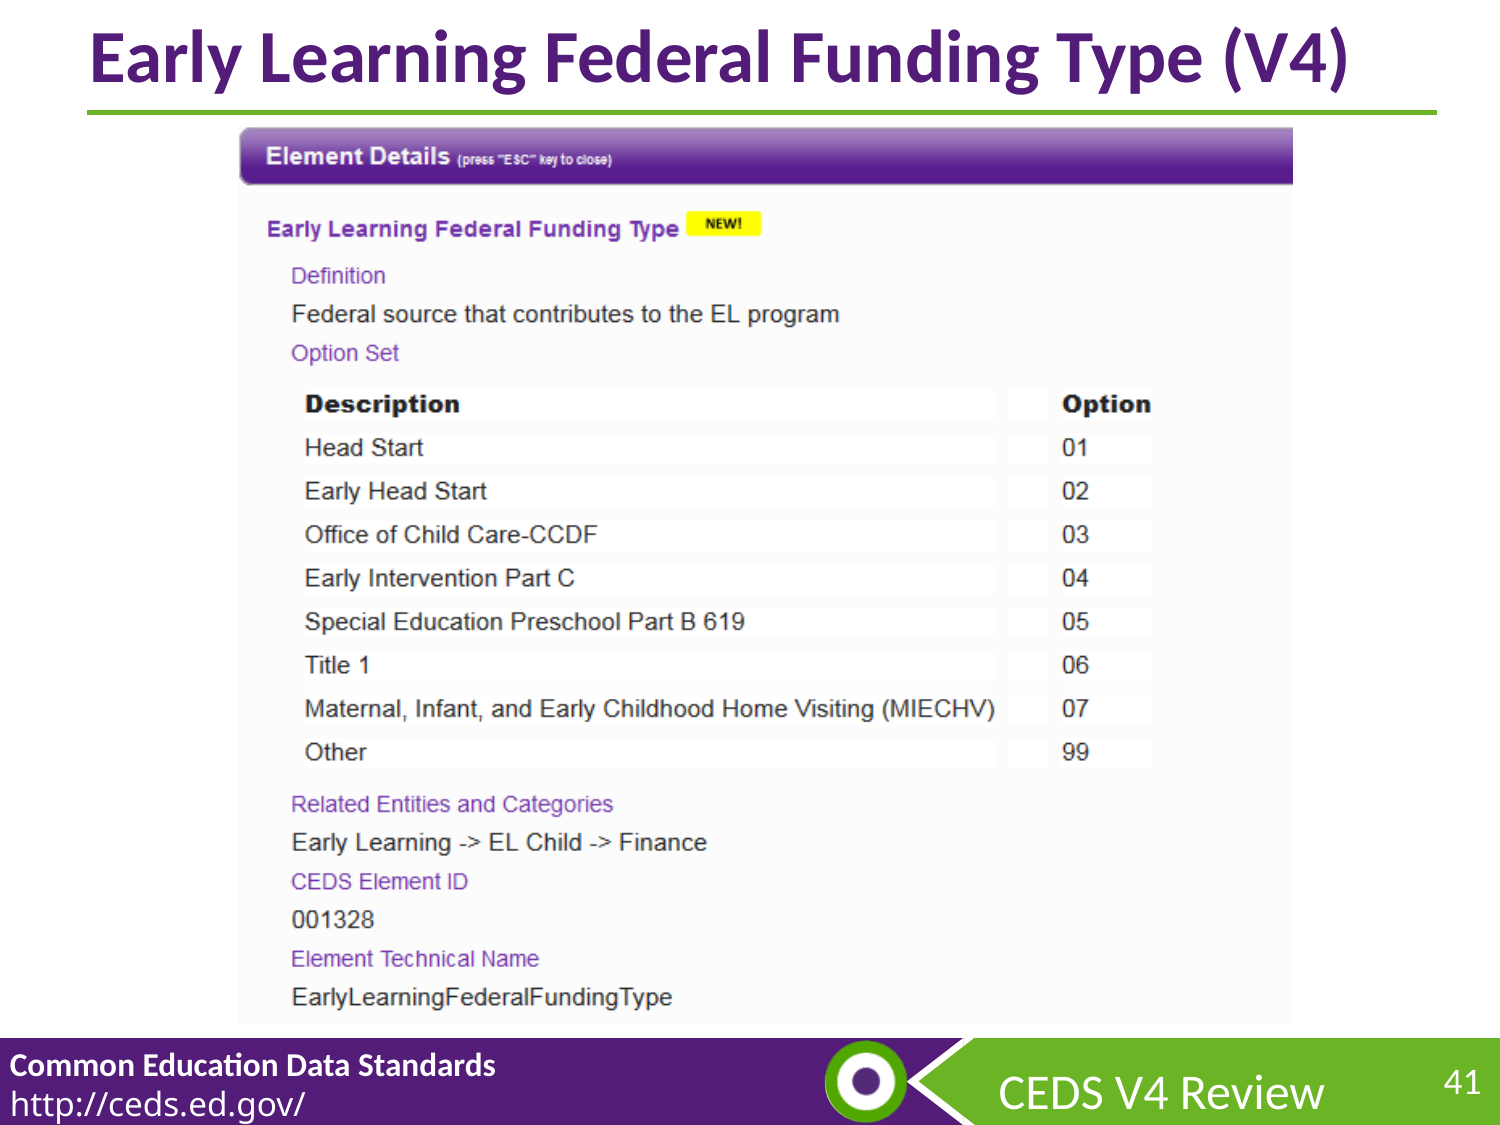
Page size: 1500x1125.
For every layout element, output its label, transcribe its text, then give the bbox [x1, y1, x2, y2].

picture [822, 1036, 908, 1125]
picture [238, 126, 1293, 1026]
title Early Learning Federal Funding Type (V4) [75, 0, 1425, 188]
